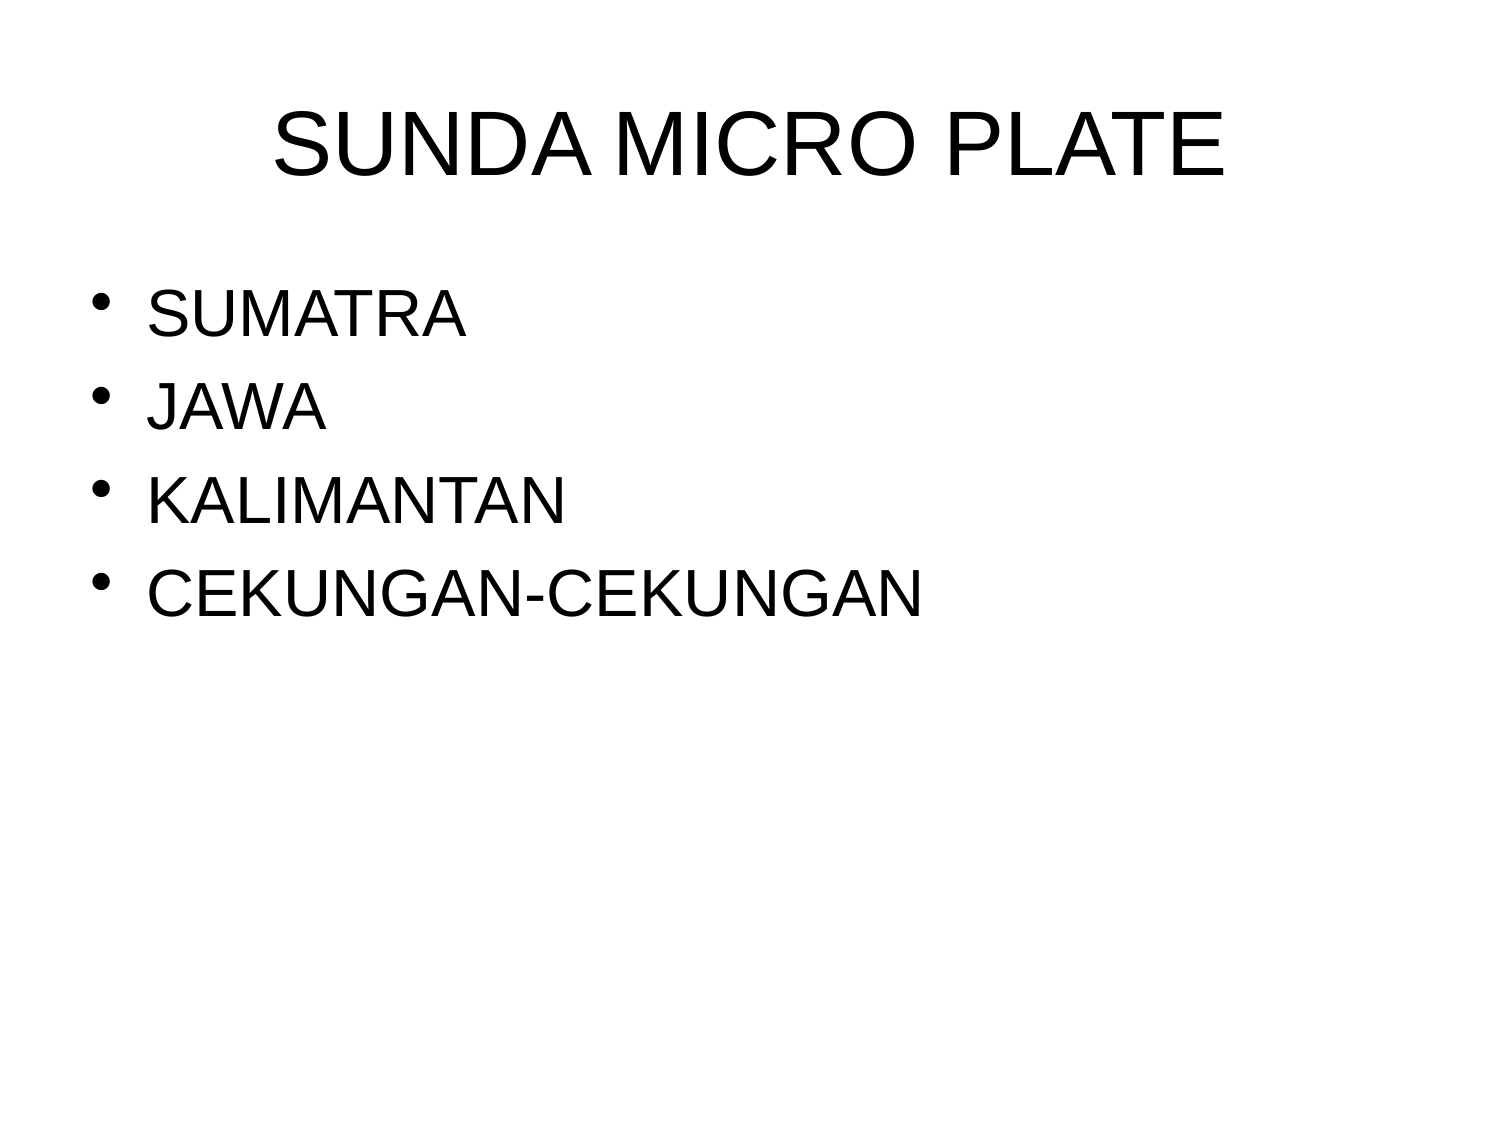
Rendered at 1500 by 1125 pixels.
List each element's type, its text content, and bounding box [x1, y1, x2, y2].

list SUMATRA JAWA KALIMANTAN CEKUNGAN-CEKUNGAN [74, 262, 1426, 1006]
title SUNDA MICRO PLATE [74, 44, 1426, 233]
